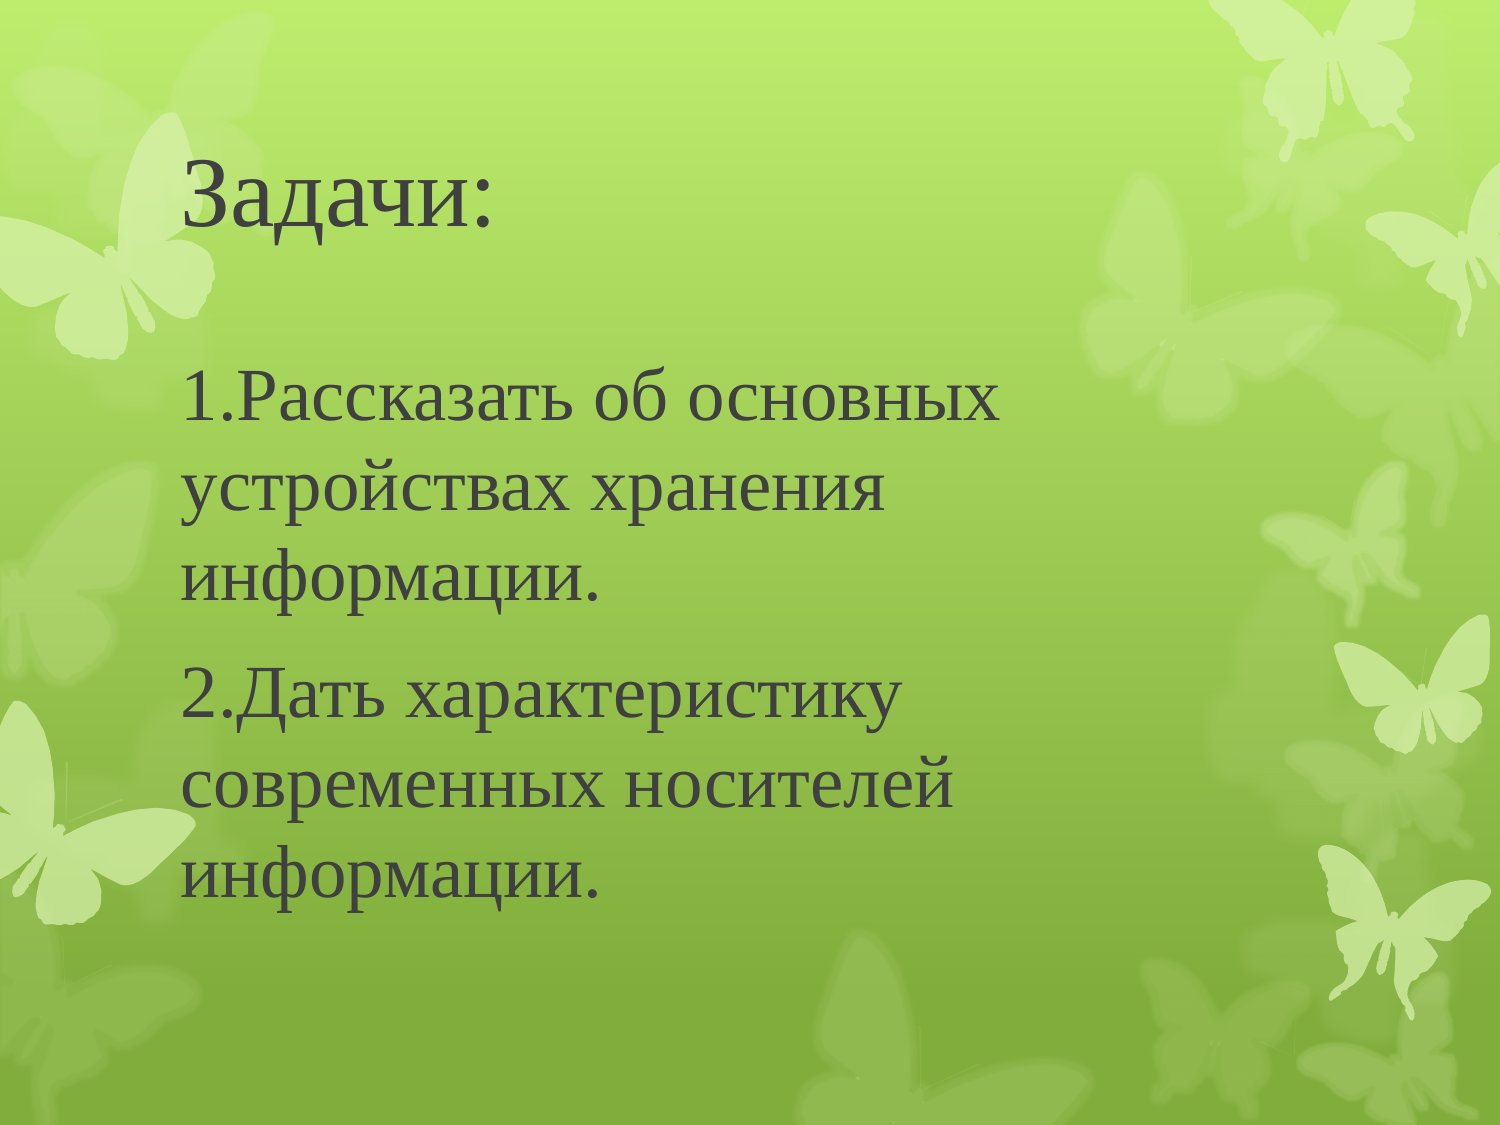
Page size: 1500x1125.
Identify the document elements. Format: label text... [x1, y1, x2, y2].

list 1.Рассказать об основных устройствах хранения информации. 2.Дать характеристику современных носителей информации. [165, 296, 1335, 962]
title Задачи: [165, 110, 1335, 263]
